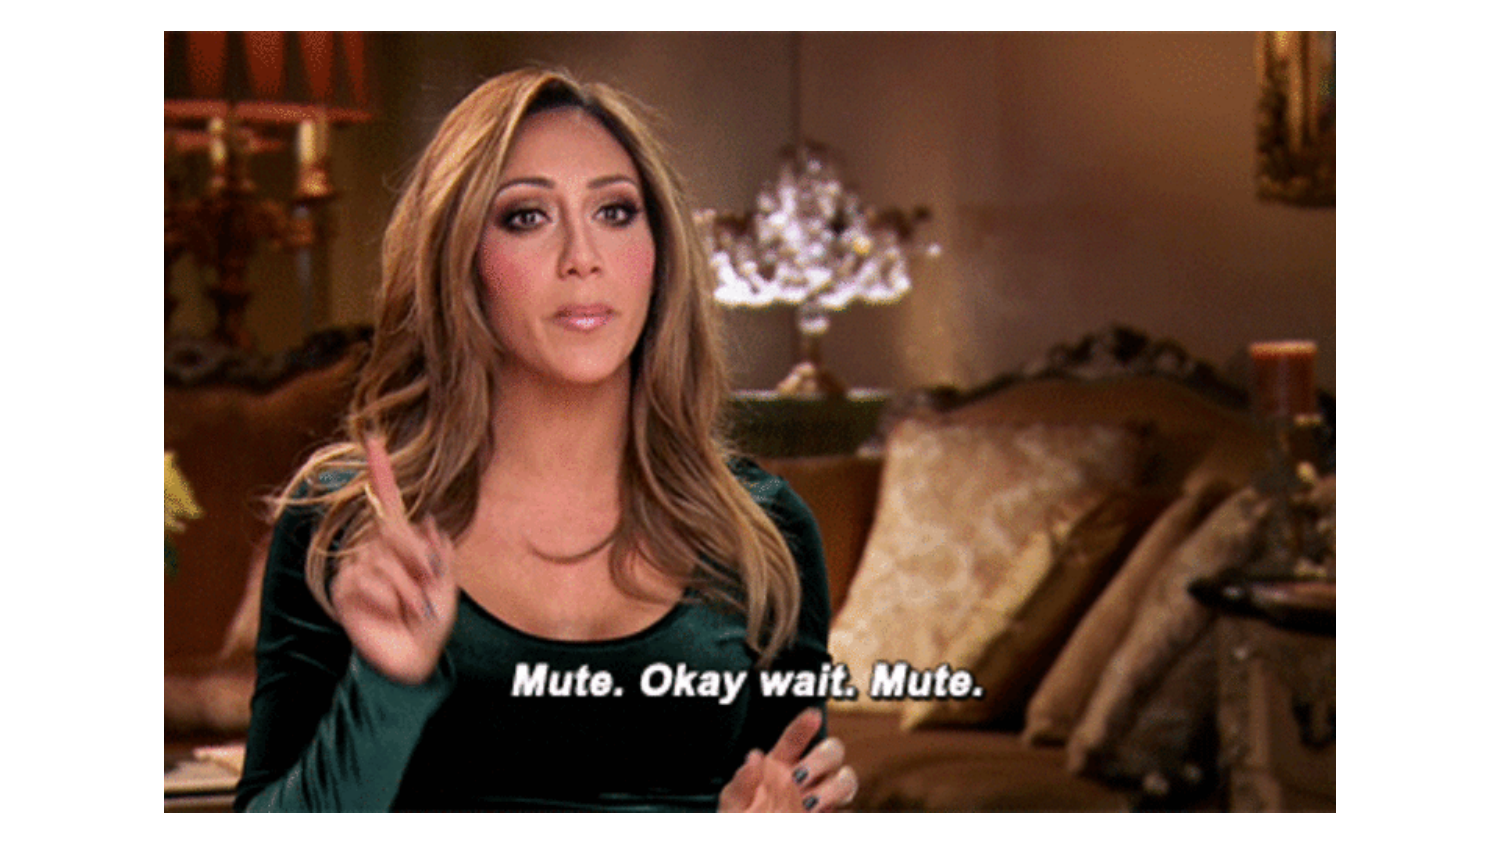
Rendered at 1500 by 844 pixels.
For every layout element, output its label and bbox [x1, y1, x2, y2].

picture [163, 30, 1337, 813]
